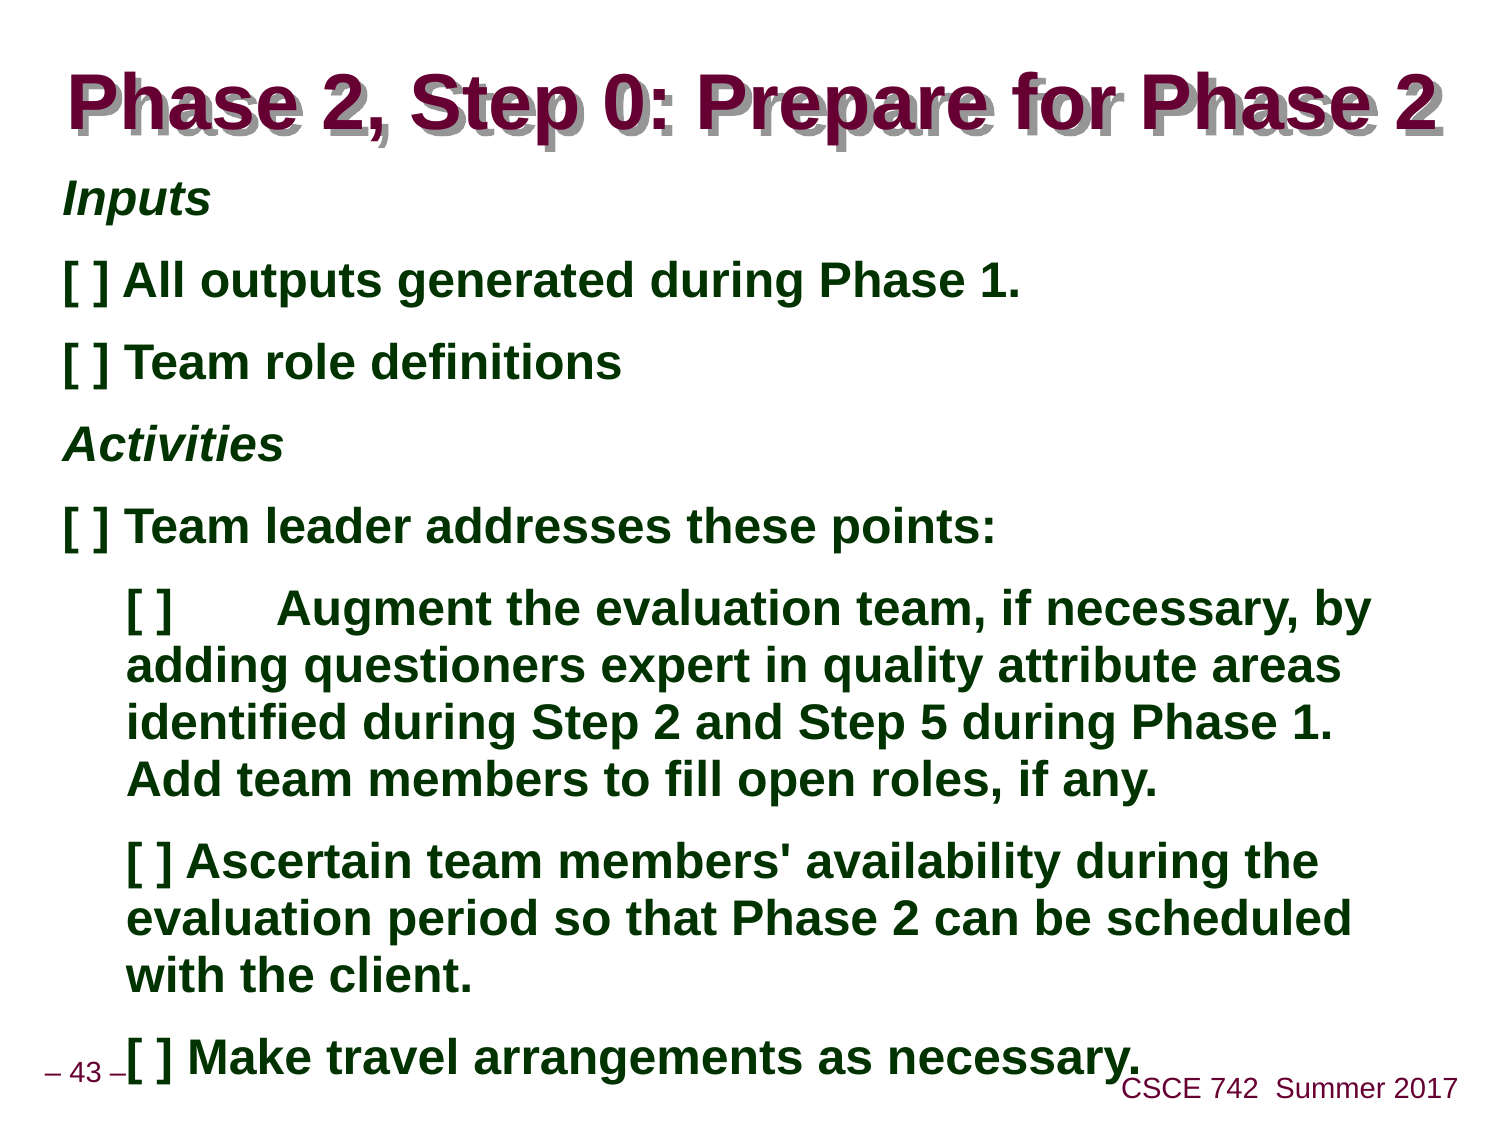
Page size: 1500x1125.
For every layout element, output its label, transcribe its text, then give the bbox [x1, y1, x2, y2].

list Inputs [ ] All outputs generated during Phase 1. [ ] Team role definitions Activities [ ] Team leader addresses these points: [ ] Augment the evaluation team, if necessary, by adding questioners expert in quality attribute areas identified during Step 2 and Step 5 during Phase 1. Add team members to fill open roles, if any. [ ] Ascertain team members' availability during the evaluation period so that Phase 2 can be scheduled with the client. [ ] Make travel arrangements as necessary. [47, 162, 1411, 1058]
title Phase 2, Step 0: Prepare for Phase 2 [66, 40, 1497, 169]
